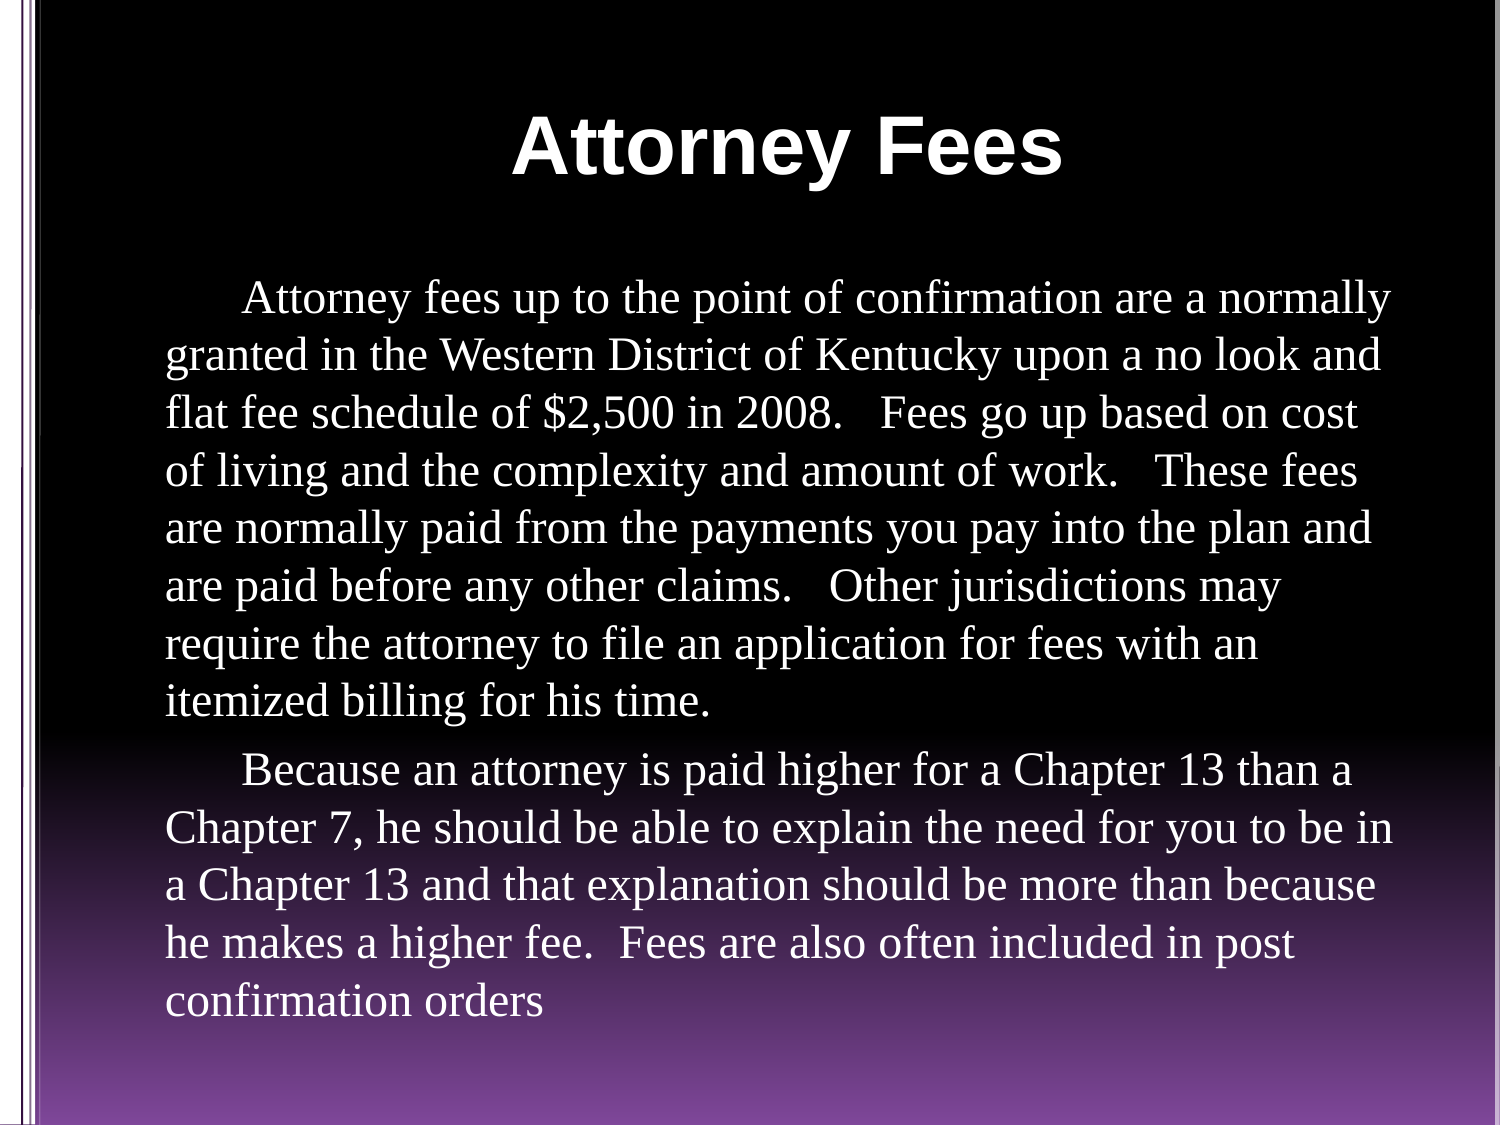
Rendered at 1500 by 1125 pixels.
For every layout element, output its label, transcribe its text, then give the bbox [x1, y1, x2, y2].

list Attorney fees up to the point of confirmation are a normally granted in the Western District of Kentucky upon a no look and flat fee schedule of $2,500 in 2008. Fees go up based on cost of living and the complexity and amount of work. These fees are normally paid from the payments you pay into the plan and are paid before any other claims. Other jurisdictions may require the attorney to file an application for fees with an itemized billing for his time. Because an attorney is paid higher for a Chapter 13 than a Chapter 7, he should be able to explain the need for you to be in a Chapter 13 and that explanation should be more than because he makes a higher fee. Fees are also often included in post confirmation orders [150, 257, 1425, 1043]
title Attorney Fees [150, 83, 1425, 234]
